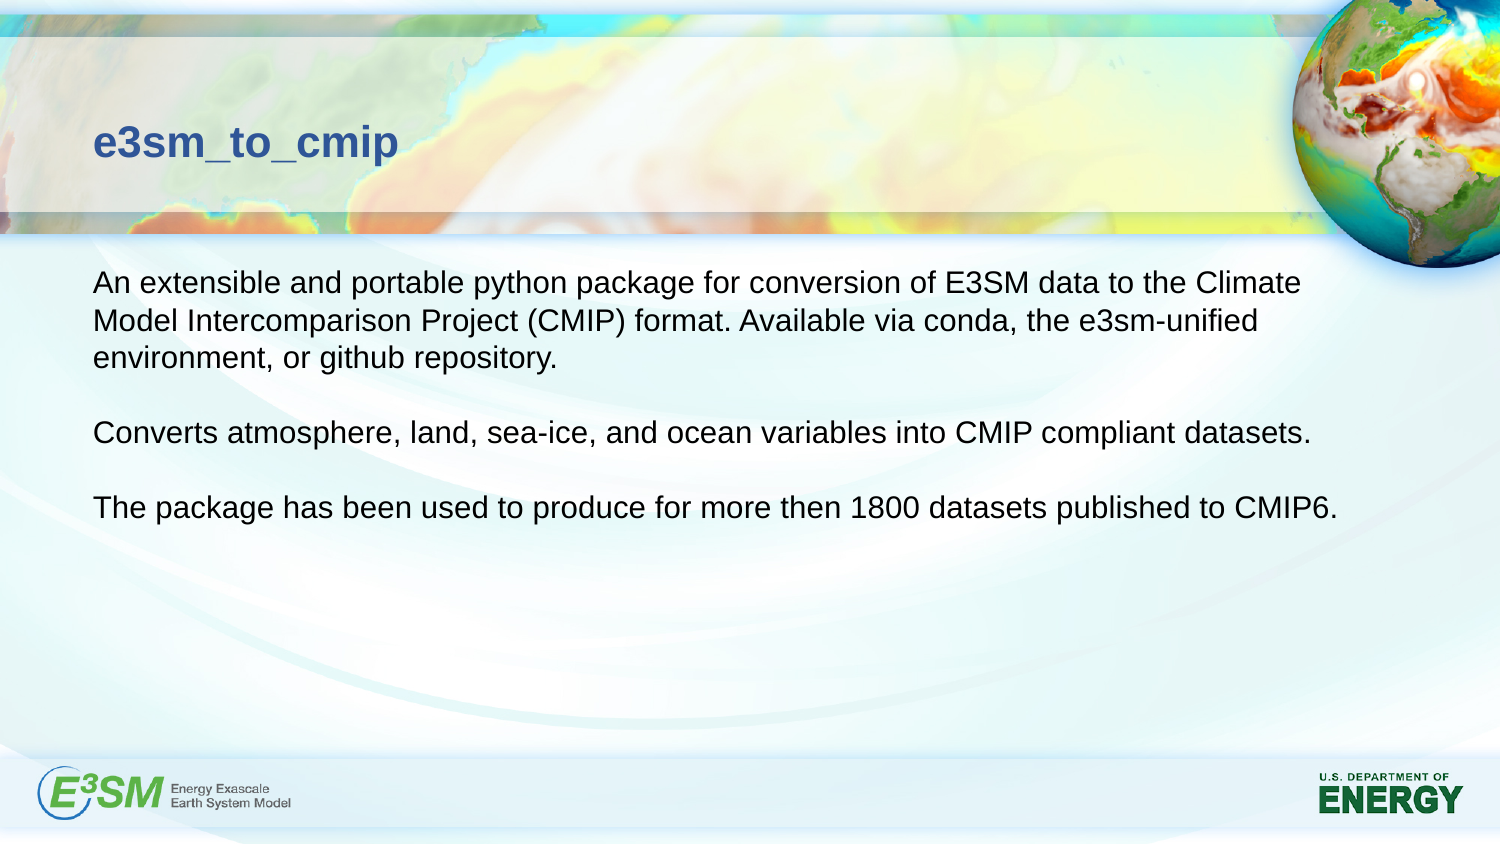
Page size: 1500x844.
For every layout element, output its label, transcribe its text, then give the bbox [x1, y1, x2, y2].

title e3sm_to_cmip [78, 63, 1204, 175]
picture [0, 0, 1500, 844]
subtitle An extensible and portable python package for conversion of E3SM data to the Climate Model Intercomparison Project (CMIP) format. Available via conda, the e3sm-unified environment, or github repository. Converts atmosphere, land, sea-ice, and ocean variables into CMIP compliant datasets. The package has been used to produce for more then 1800 datasets published to CMIP6. [78, 254, 1360, 620]
